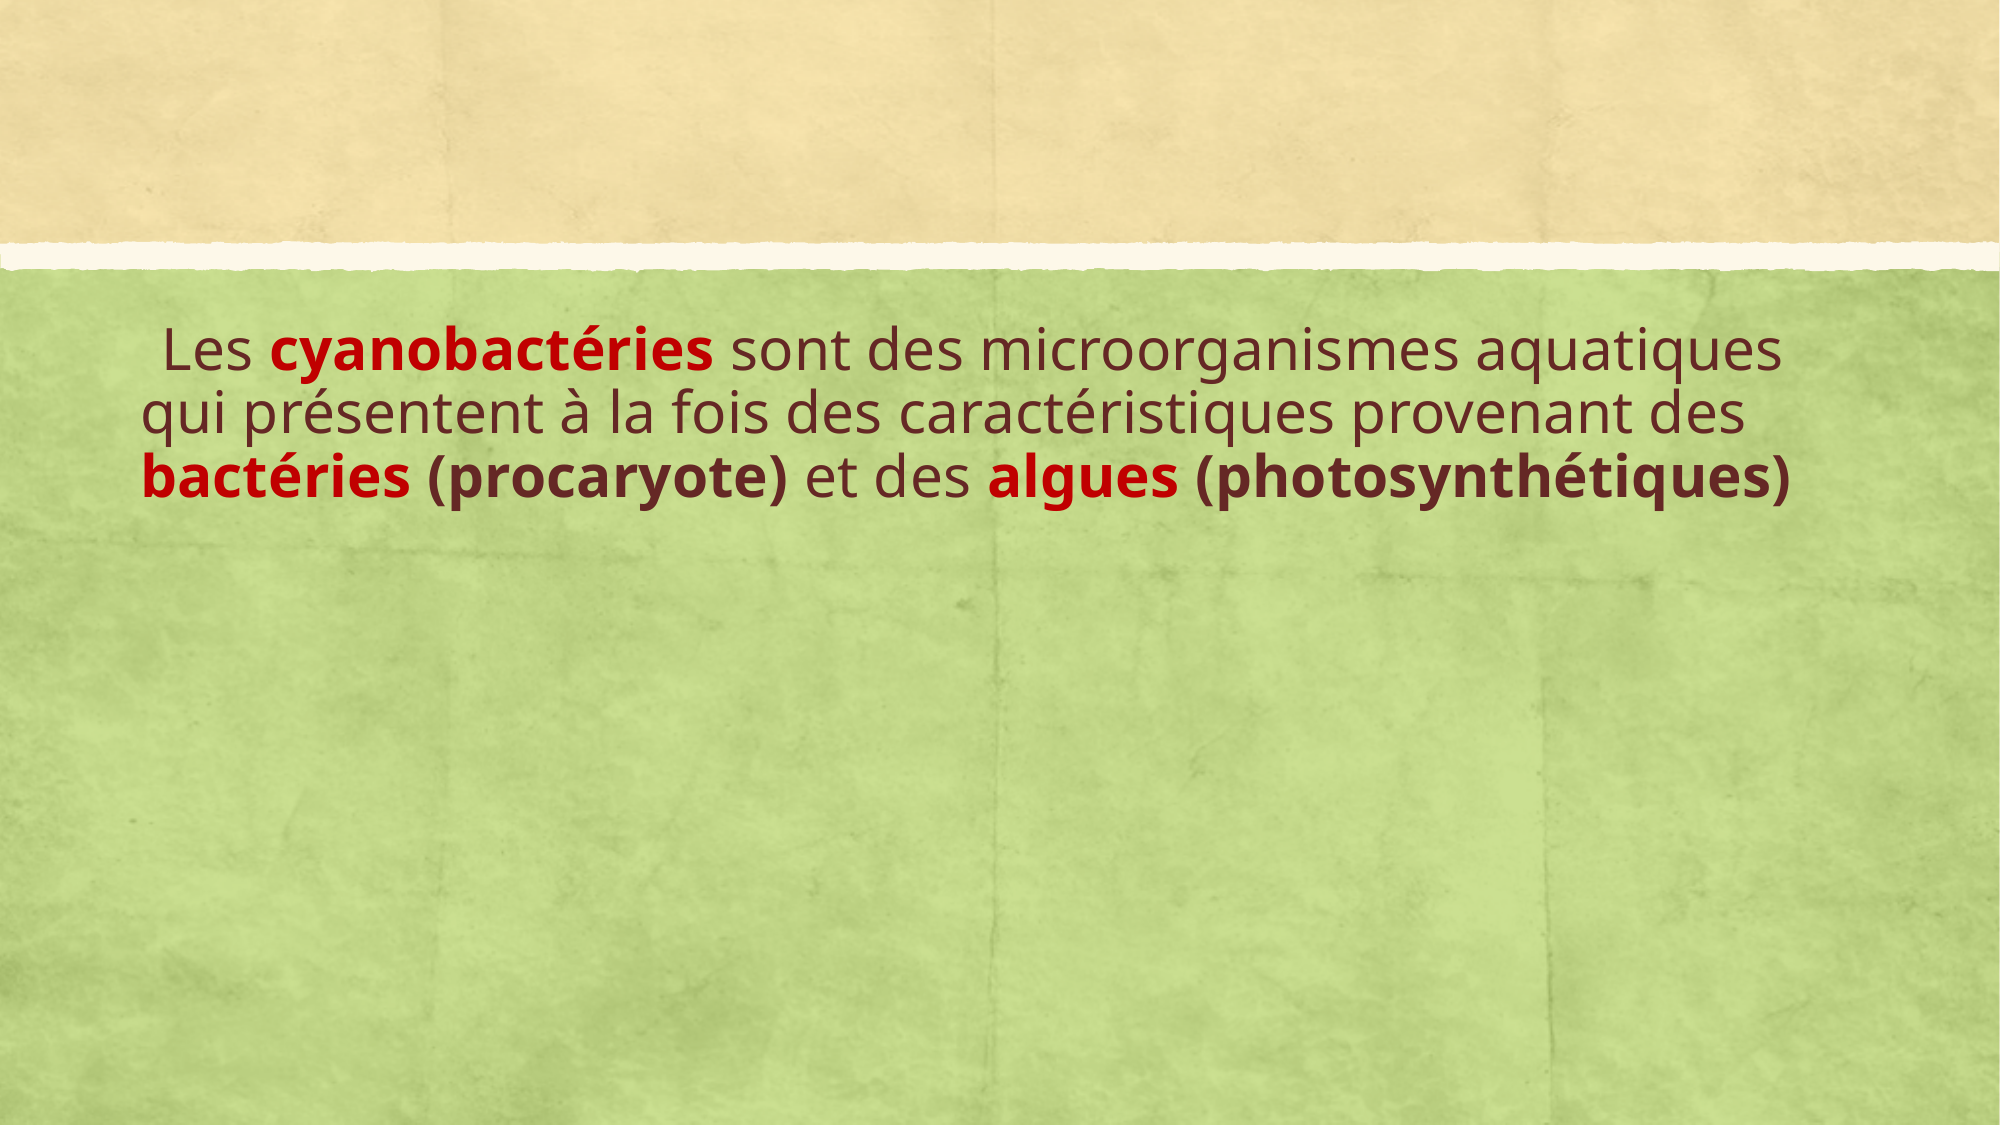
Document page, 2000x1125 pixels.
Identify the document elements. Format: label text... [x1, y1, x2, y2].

list Les cyanobactéries sont des microorganismes aquatiques qui présentent à la fois des caractéristiques provenant des bactéries (procaryote) et des algues (photosynthétiques) [85, 312, 1867, 575]
